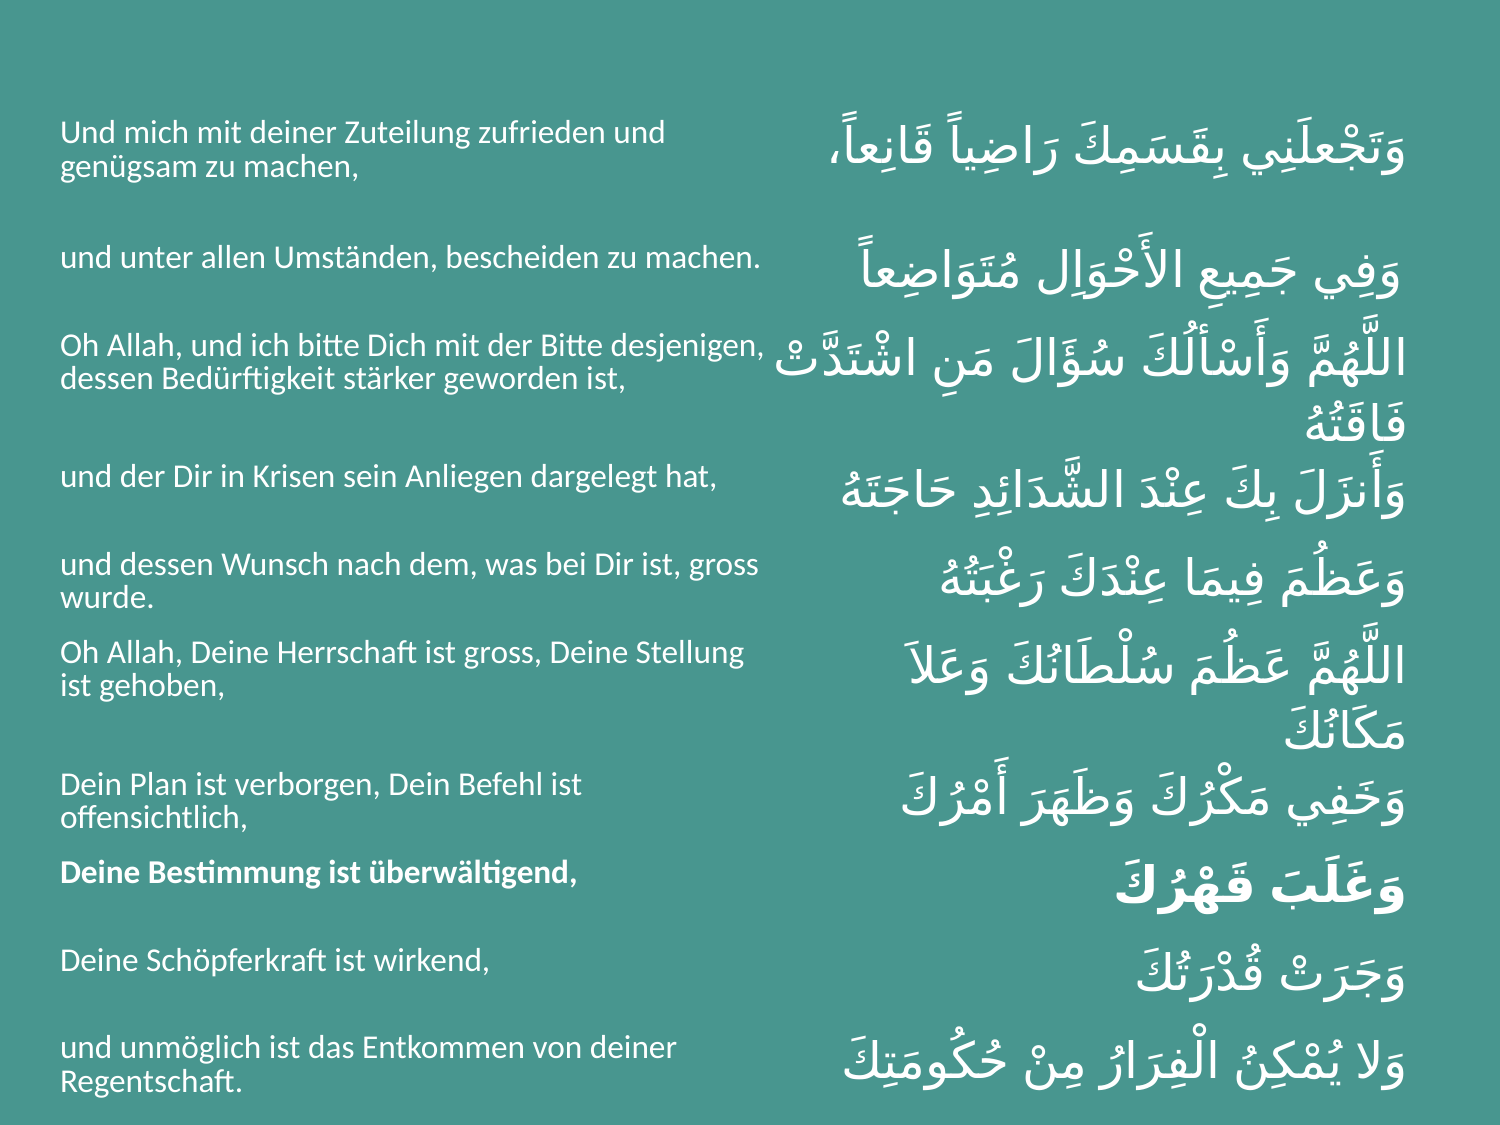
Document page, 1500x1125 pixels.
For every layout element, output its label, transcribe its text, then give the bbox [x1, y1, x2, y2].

table_cell Oh Allah, Deine Herrschaft ist gross, Deine Stellung ist gehoben, [59, 638, 770, 769]
table_header وَتَجْعلَنِي بِقَسَمِكَ رَاضِياً قَانِعاً، [770, 118, 1409, 242]
table_cell وَغَلَبَ قَهْرُكَ [770, 857, 1409, 945]
table_cell Oh Allah, und ich bitte Dich mit der Bitte desjenigen, dessen Bedürftigkeit stärker geworden ist, [59, 330, 770, 462]
table_cell وَأَنزَلَ بِكَ عِنْدَ الشَّدَائِدِ حَاجَتَهُ [770, 462, 1409, 550]
table_cell Deine Bestimmung ist überwältigend, [59, 857, 770, 945]
table_cell وَفِي جَمِيعِ الأَحْوَاِل مُتَوَاضِعاً [770, 242, 1409, 330]
table_cell وَعَظُمَ فِيمَا عِنْدَكَ رَغْبَتُهُ [770, 550, 1409, 638]
table_cell وَلا يُمْكِنُ الْفِرَارُ مِنْ حُكُومَتِكَ [770, 1033, 1409, 1121]
table_header Und mich mit deiner Zuteilung zufrieden und genügsam zu machen, [59, 118, 770, 242]
table_cell und unter allen Umständen, bescheiden zu machen. [59, 242, 770, 330]
table_cell und der Dir in Krisen sein Anliegen dargelegt hat, [59, 462, 770, 550]
table_cell وَجَرَتْ قُدْرَتُكَ [770, 945, 1409, 1033]
table_cell und unmöglich ist das Entkommen von deiner Regentschaft. [59, 1033, 770, 1121]
table_cell اللَّهُمَّ عَظُمَ سُلْطَانُكَ وَعَلاَ مَكَانُكَ [770, 638, 1409, 769]
table_cell Dein Plan ist verborgen, Dein Befehl ist offensichtlich, [59, 769, 770, 857]
table_cell وَخَفِي مَكْرُكَ وَظَهَرَ أَمْرُكَ [770, 769, 1409, 857]
table_cell Deine Schöpferkraft ist wirkend, [59, 945, 770, 1033]
table_cell und dessen Wunsch nach dem, was bei Dir ist, gross wurde. [59, 550, 770, 638]
table_cell اللَّهُمَّ وَأَسْألُكَ سُؤَالَ مَنِ اشْتَدَّتْ فَاقَتُهُ [770, 330, 1409, 462]
